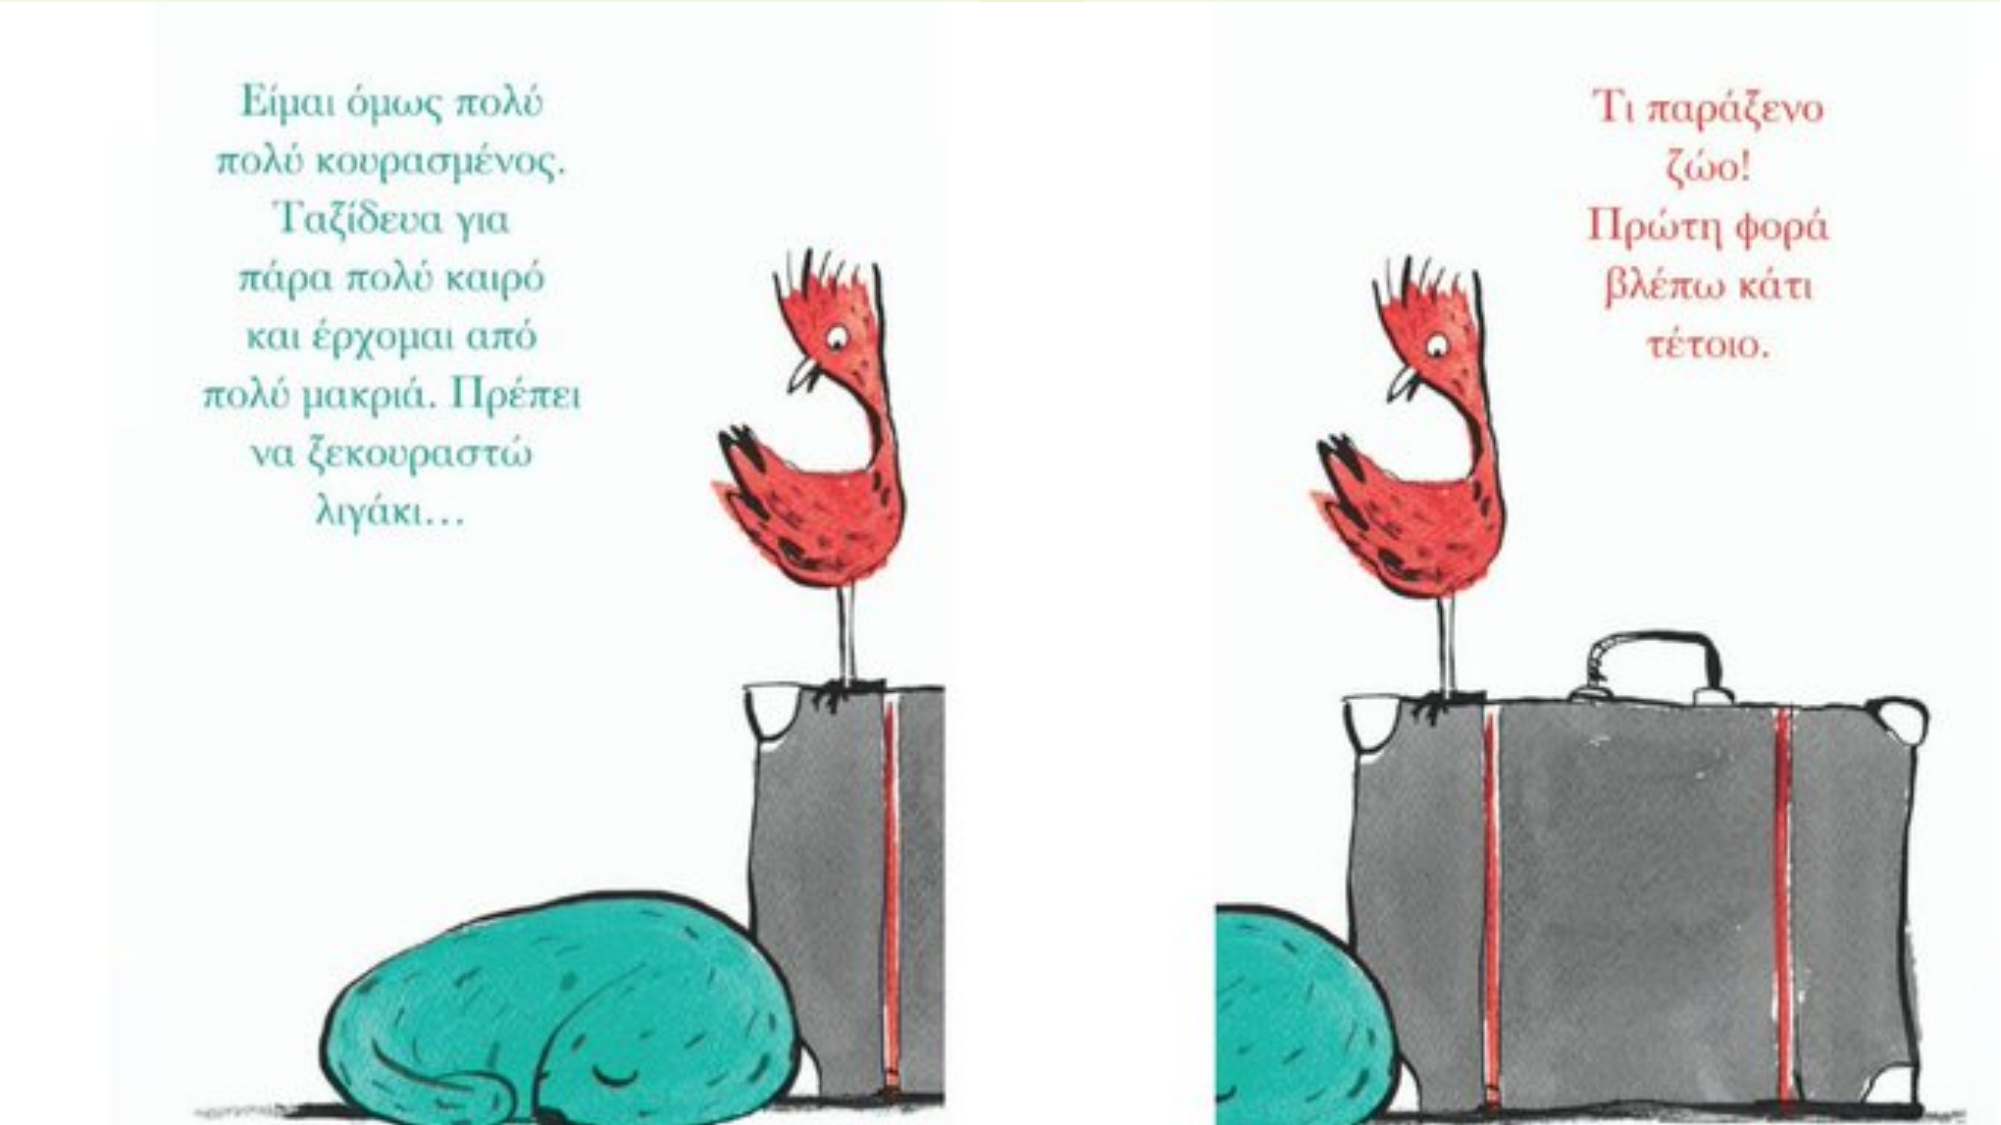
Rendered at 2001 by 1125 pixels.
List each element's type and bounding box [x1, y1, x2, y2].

list [0, 2, 2000, 1125]
